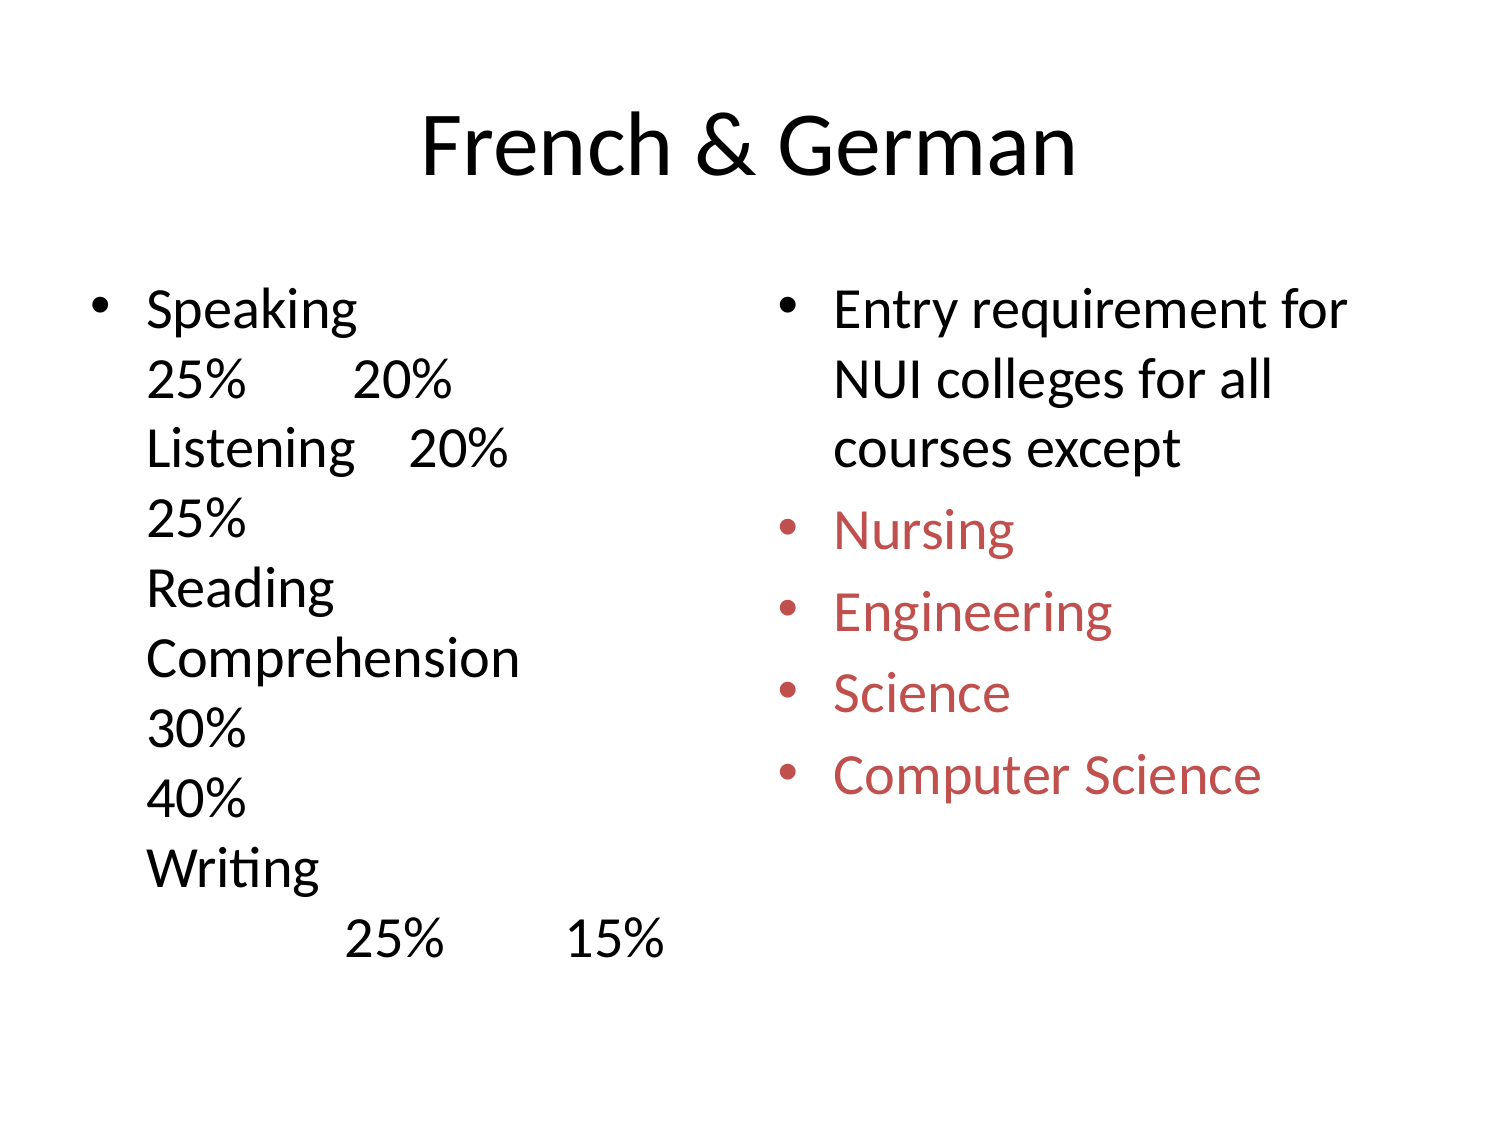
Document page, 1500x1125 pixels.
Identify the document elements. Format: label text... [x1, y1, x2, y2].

title French & German [75, 45, 1425, 233]
list Speaking 25% 20% Listening 20% 25% Reading Comprehension 30% 40% Writing 25% 15% [75, 262, 738, 1005]
list Entry requirement for NUI colleges for all courses except Nursing Engineering Science Computer Science [762, 262, 1425, 1005]
